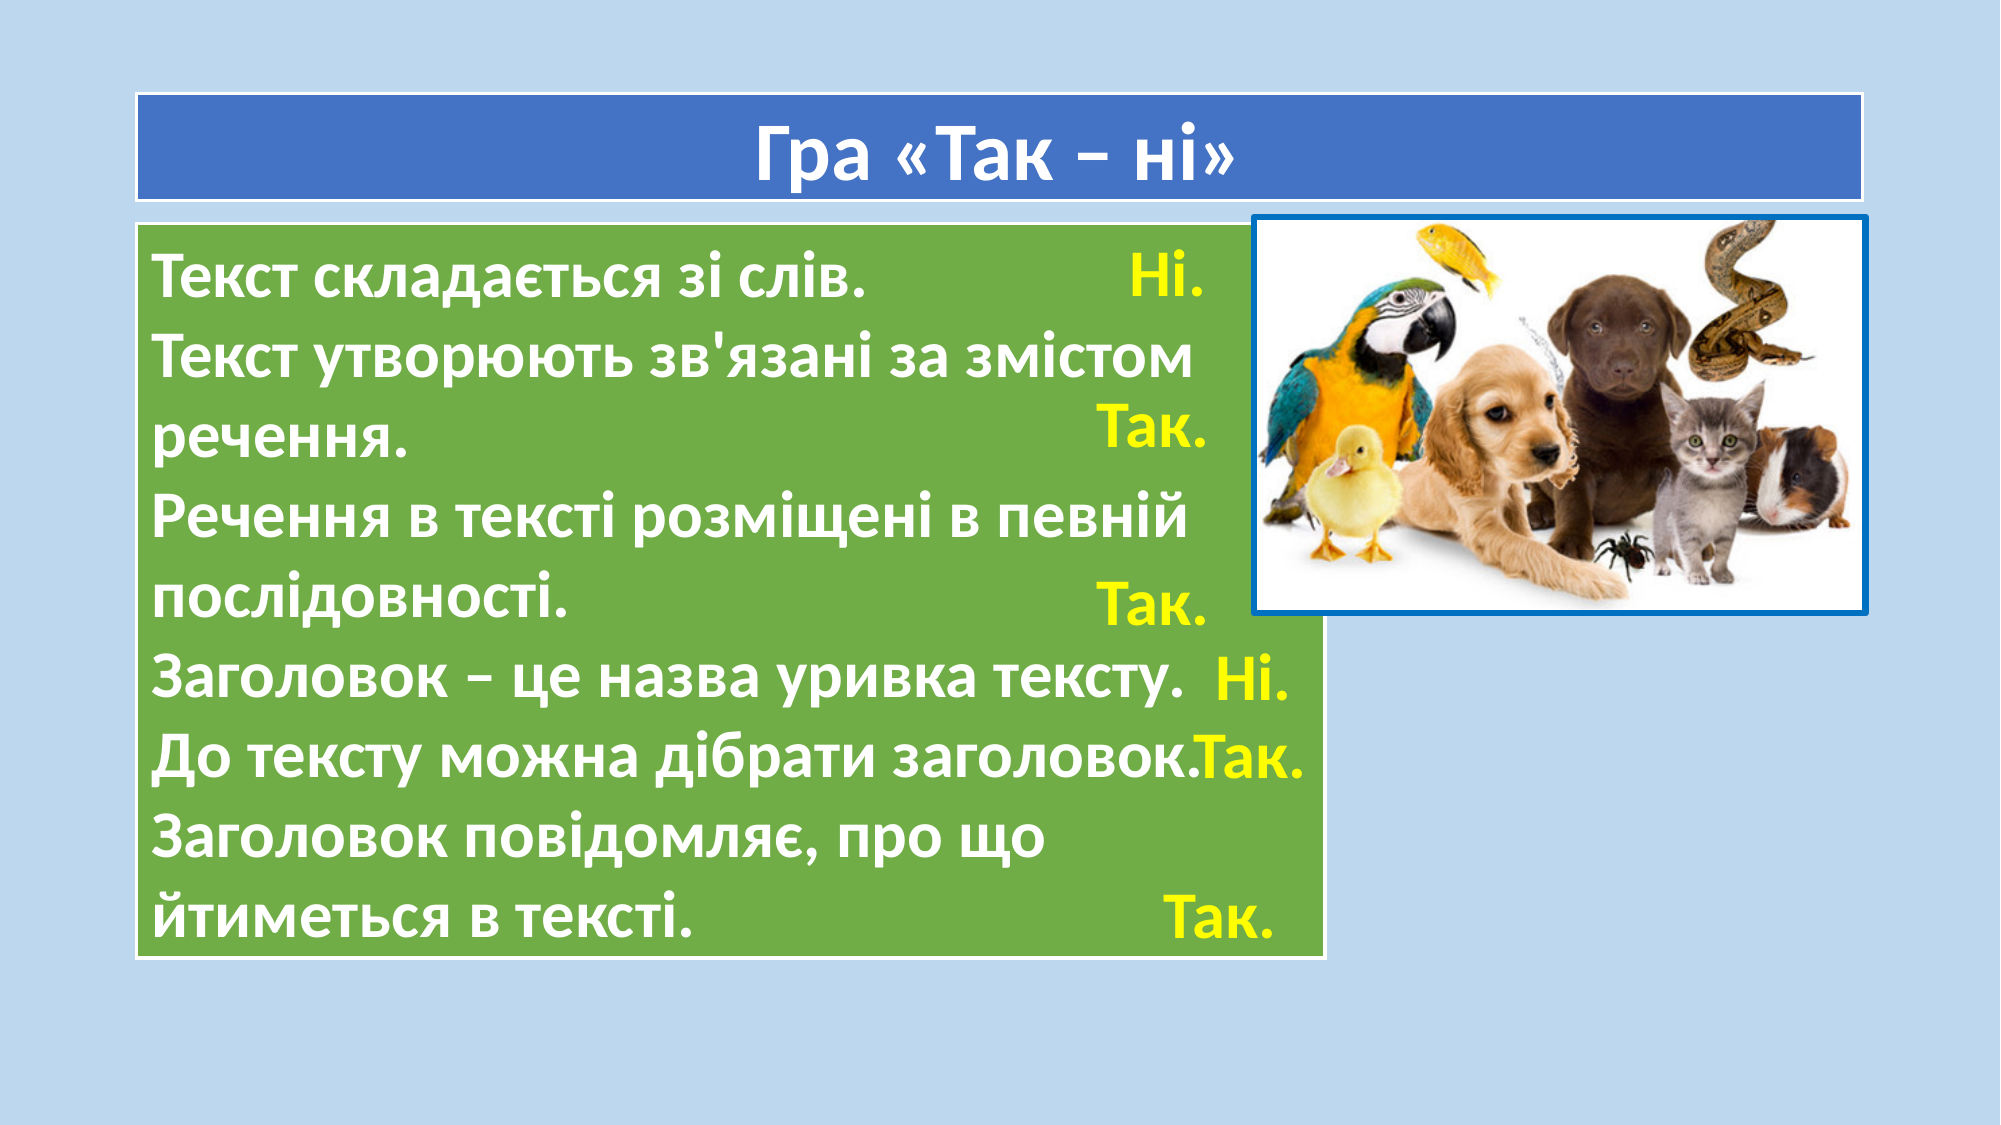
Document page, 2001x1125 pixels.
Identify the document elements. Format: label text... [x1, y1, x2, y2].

text_box Так. [1067, 551, 1240, 647]
text_box Так. [1067, 373, 1240, 469]
text_box Ні. [1182, 626, 1325, 705]
text_box Ні. [1096, 222, 1240, 318]
text_box Гра «Так – ні» [135, 92, 1864, 202]
picture [1256, 219, 1863, 611]
text_box Текст складається зі слів. Текст утворюють зв'язані за змістом речення. Речення в тексті розміщені в певній послідовності. Заголовок – це назва уривка тексту. До тексту можна дібрати заголовок. Заголовок повідомляє, про що йтиметься в тексті. [135, 222, 1327, 960]
text_box Так. [1164, 705, 1337, 800]
text_box Так. [1149, 864, 1322, 959]
